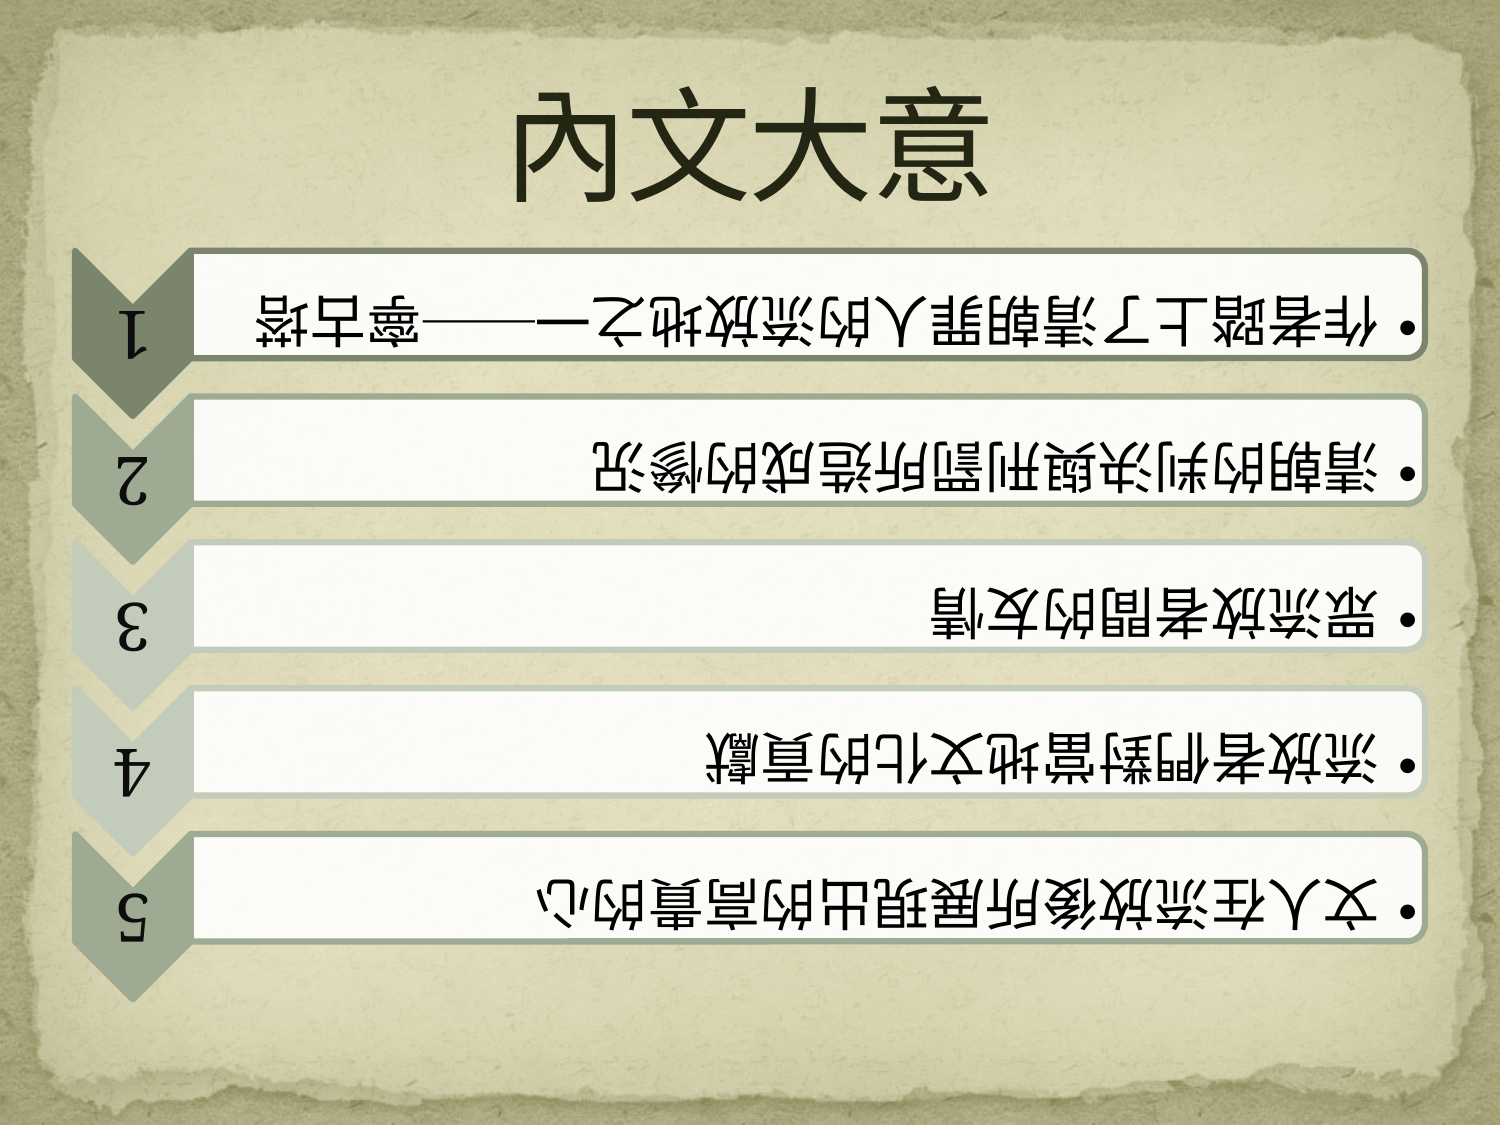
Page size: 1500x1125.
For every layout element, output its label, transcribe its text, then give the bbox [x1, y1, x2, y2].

title 內文大意 [74, 24, 1425, 225]
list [77, 252, 1424, 998]
